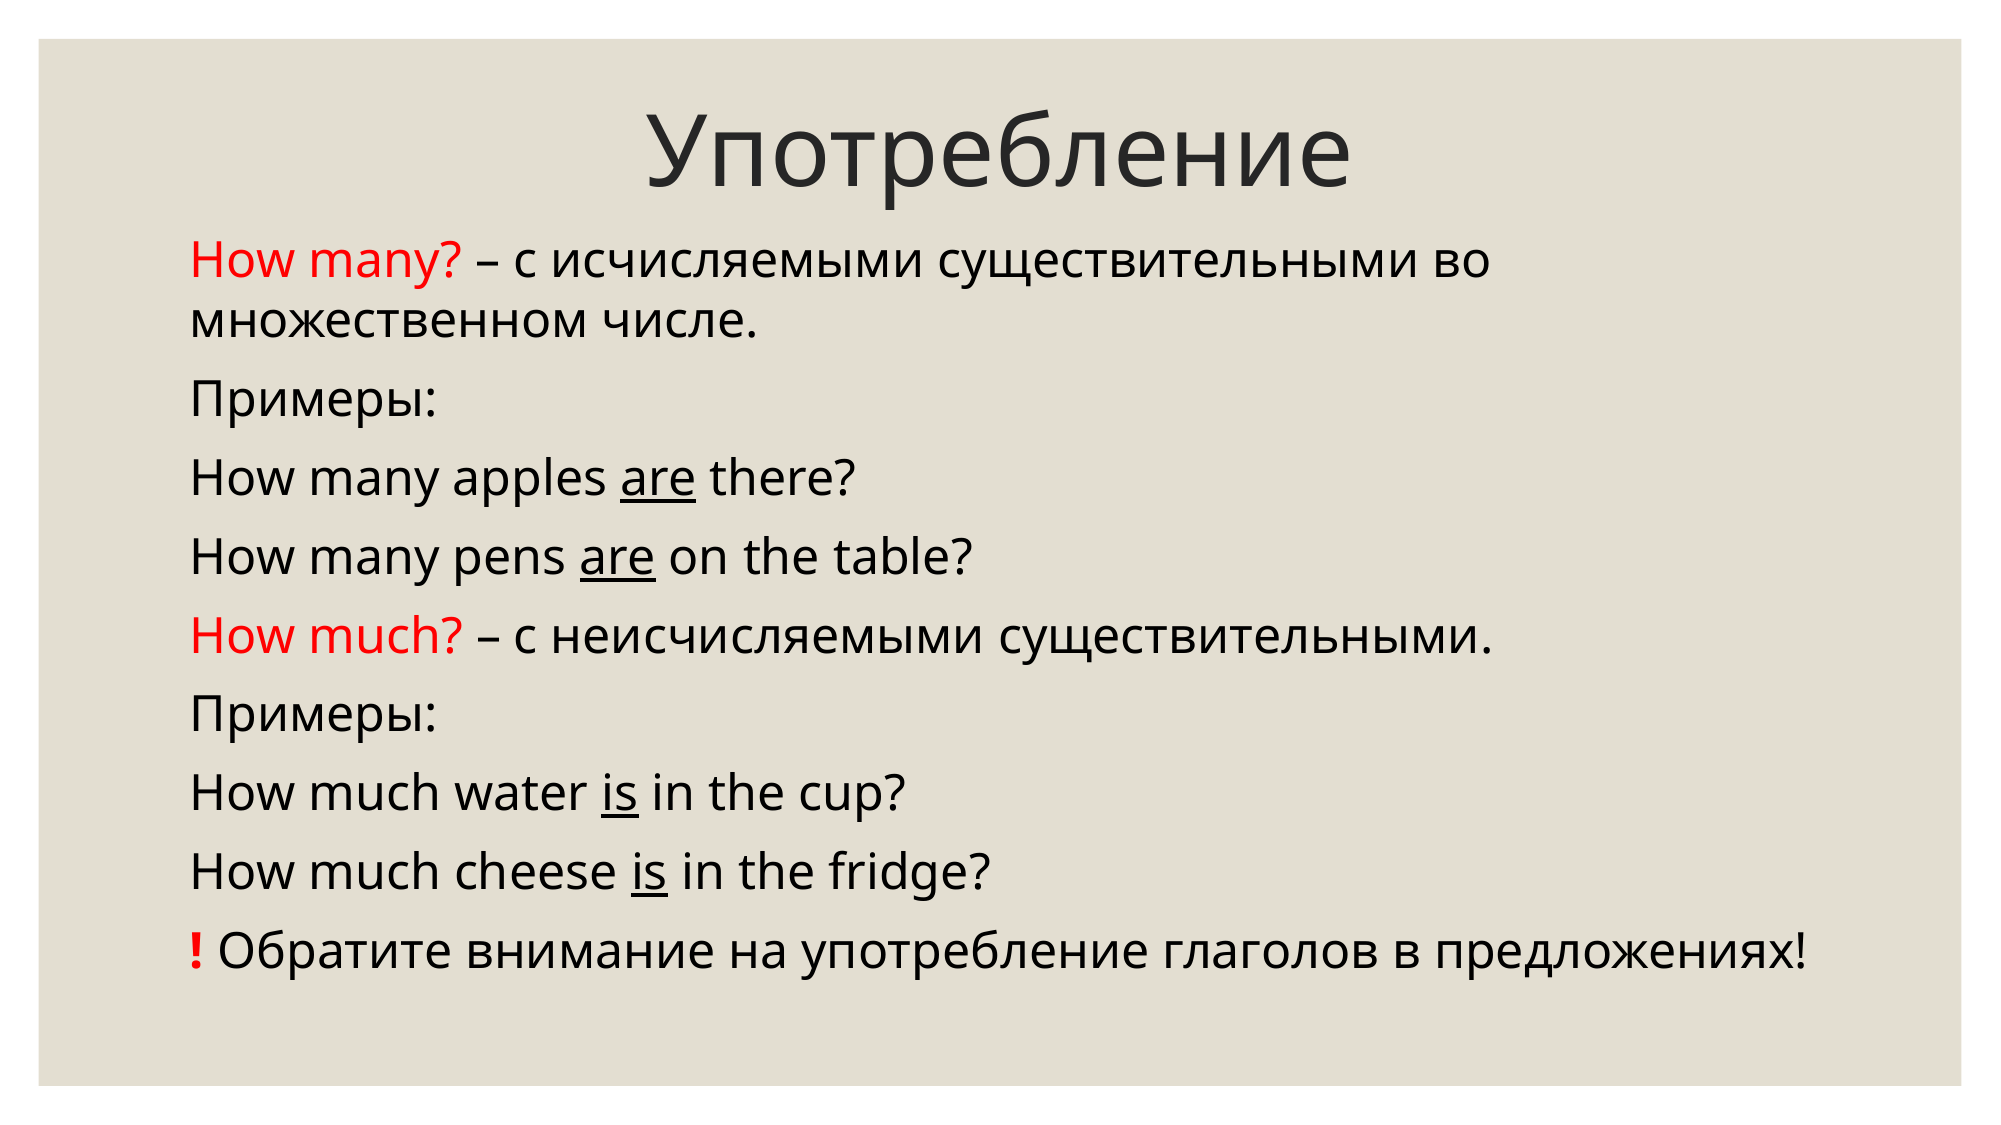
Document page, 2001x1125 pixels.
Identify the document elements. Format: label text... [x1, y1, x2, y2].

title Употребление [174, 41, 1825, 220]
list How many? – с исчисляемыми существительными во множественном числе. Примеры: How many apples are there? How many pens are on the table? How much? – с неисчисляемыми существительными. Примеры: How much water is in the cup? How much cheese is in the fridge? ! Обратите внимание на употребление глаголов в предложениях! [174, 220, 1825, 866]
